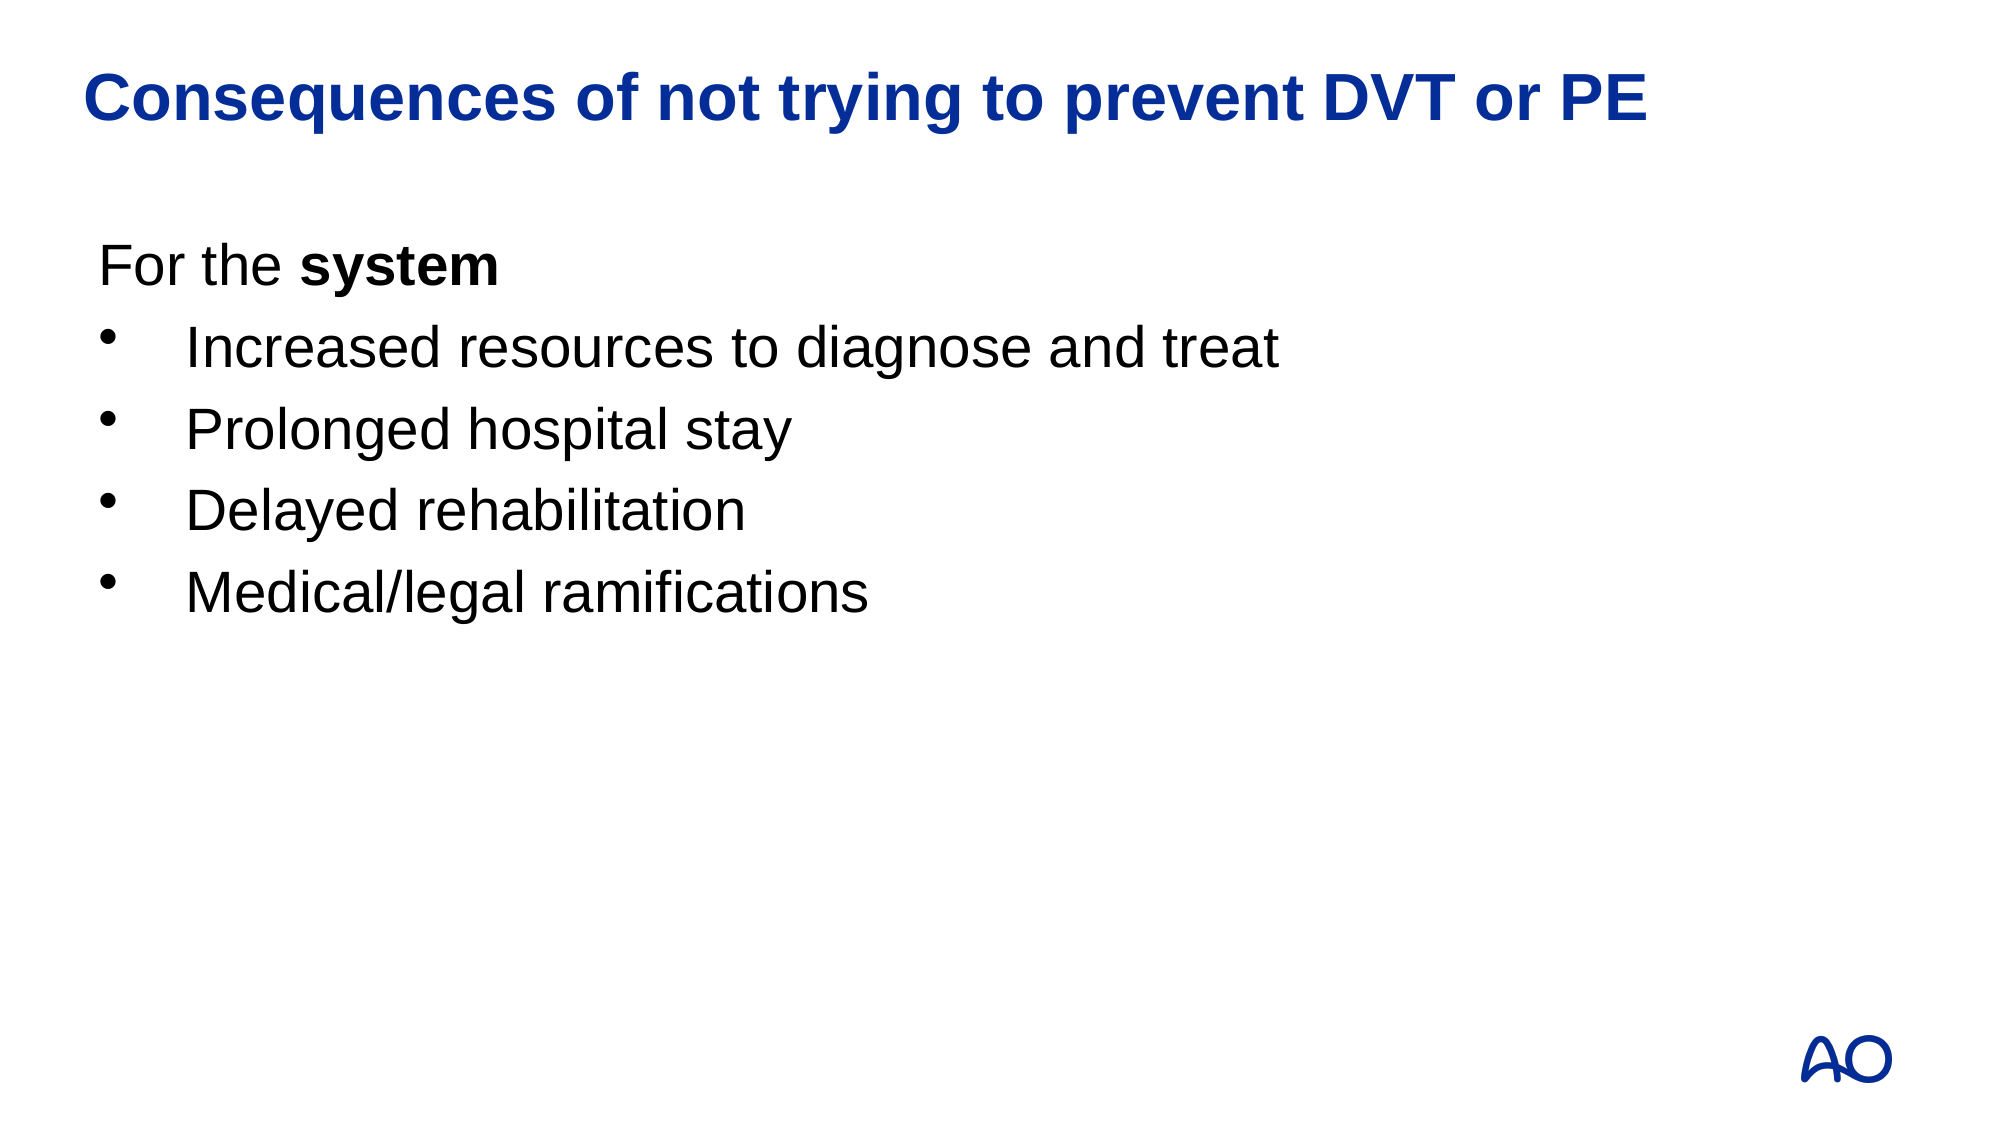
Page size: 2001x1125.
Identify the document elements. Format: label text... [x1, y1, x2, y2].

list For the system Increased resources to diagnose and treat Prolonged hospital stay Delayed rehabilitation Medical/legal ramifications [83, 219, 1894, 988]
title Consequences of not trying to prevent DVT or PE [83, 62, 1894, 213]
picture [1801, 1035, 1892, 1083]
